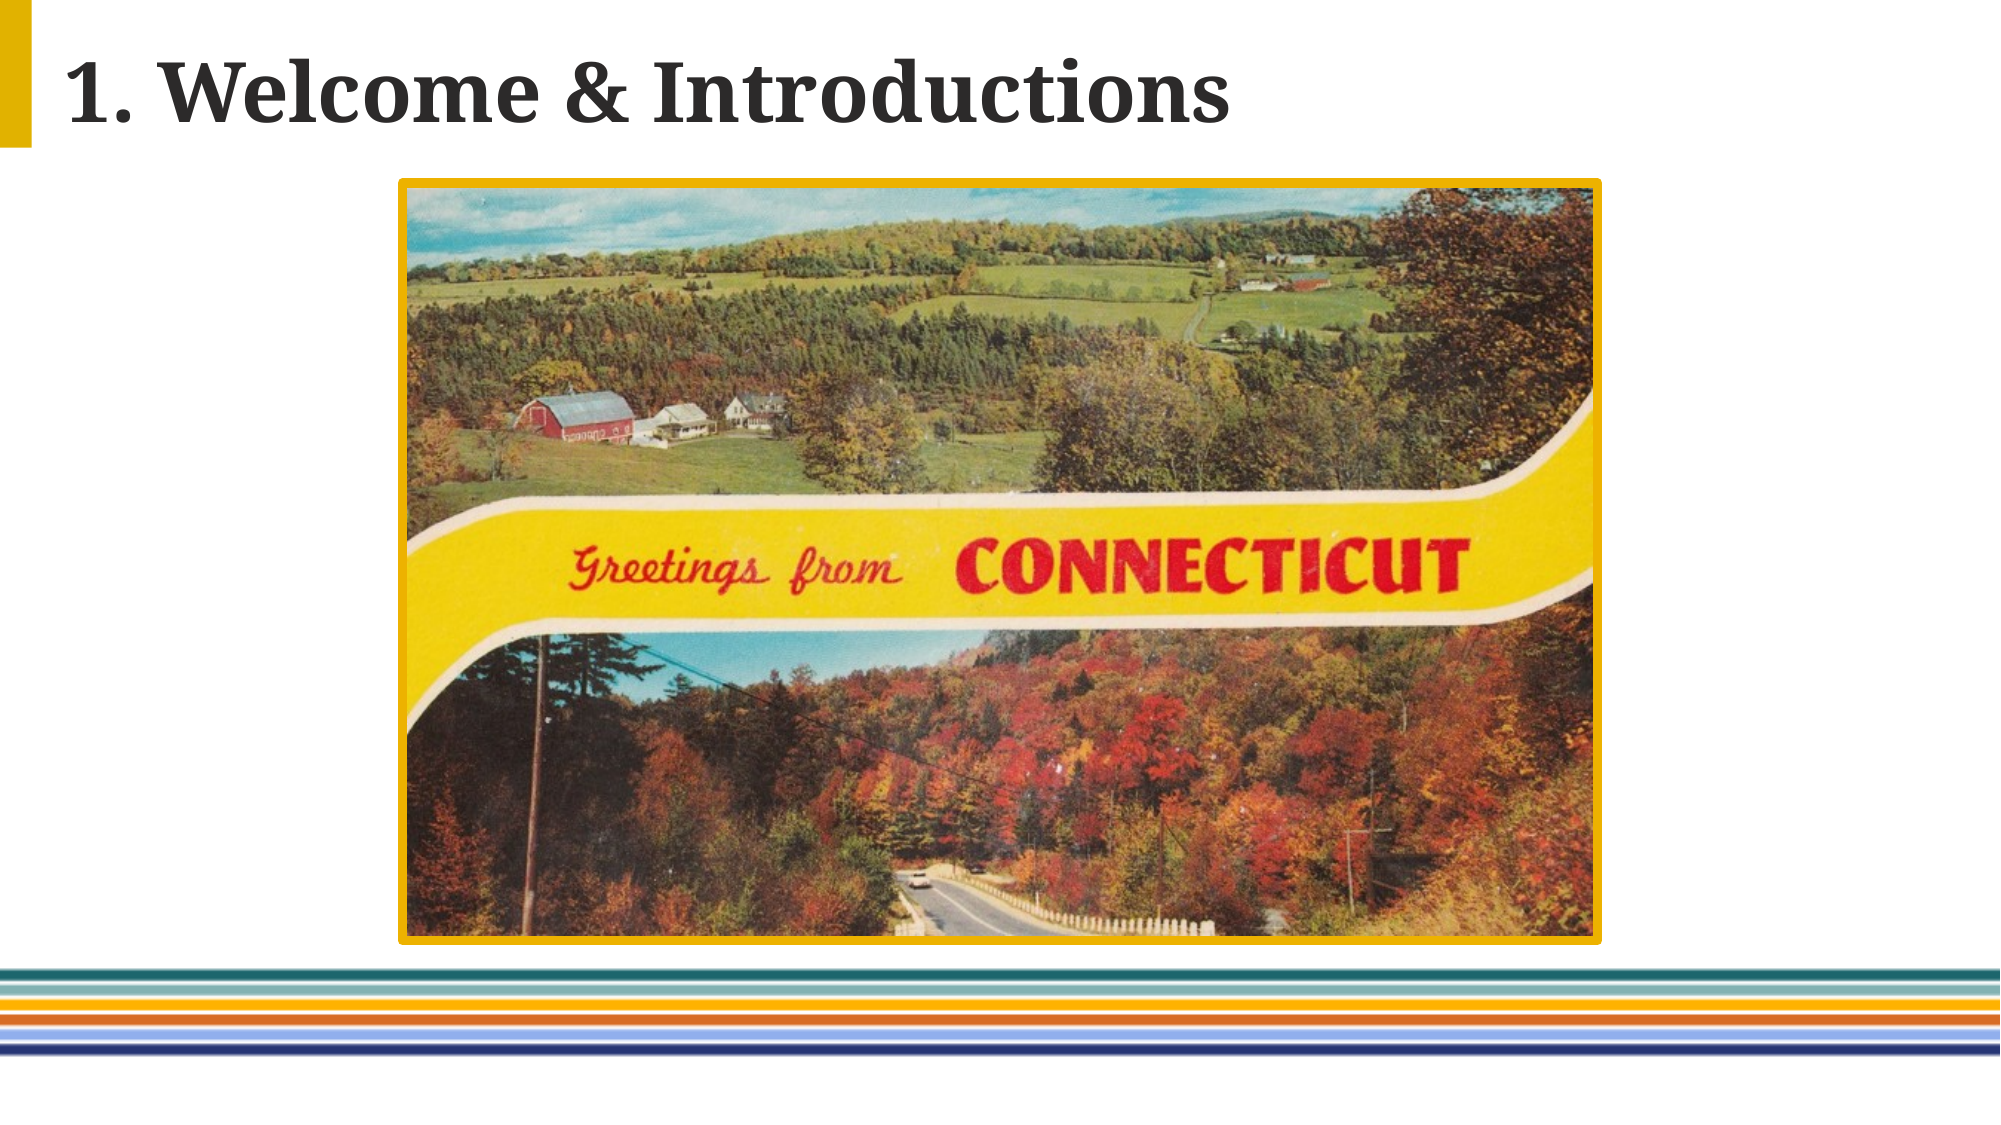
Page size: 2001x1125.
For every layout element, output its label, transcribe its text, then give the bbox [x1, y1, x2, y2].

picture [407, 187, 1593, 936]
text_box [0, 0, 33, 149]
text_box 1. Welcome & Introductions [49, 31, 1771, 147]
picture [0, 967, 2000, 1061]
